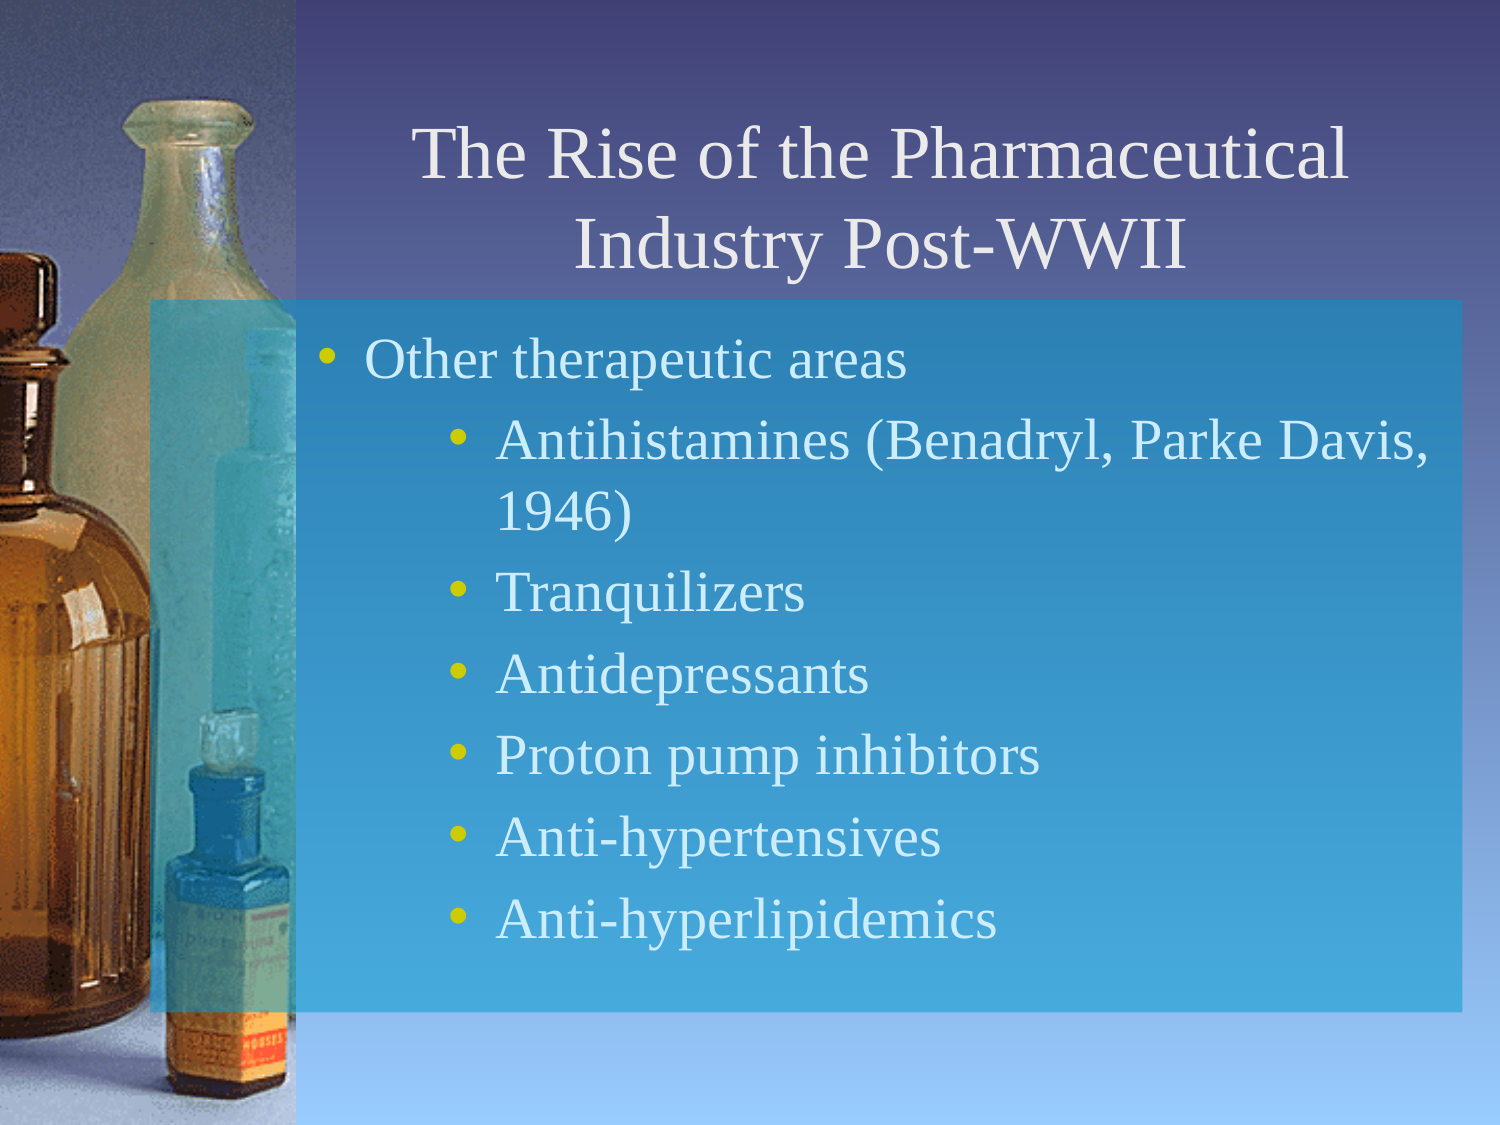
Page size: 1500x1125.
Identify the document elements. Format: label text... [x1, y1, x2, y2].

picture [0, 0, 296, 1125]
title The Rise of the Pharmaceutical Industry Post-WWII [312, 99, 1451, 288]
list Other therapeutic areas Antihistamines (Benadryl, Parke Davis, 1946) Tranquilizers Antidepressants Proton pump inhibitors Anti-hypertensives Anti-hyperlipidemics [299, 312, 1451, 988]
